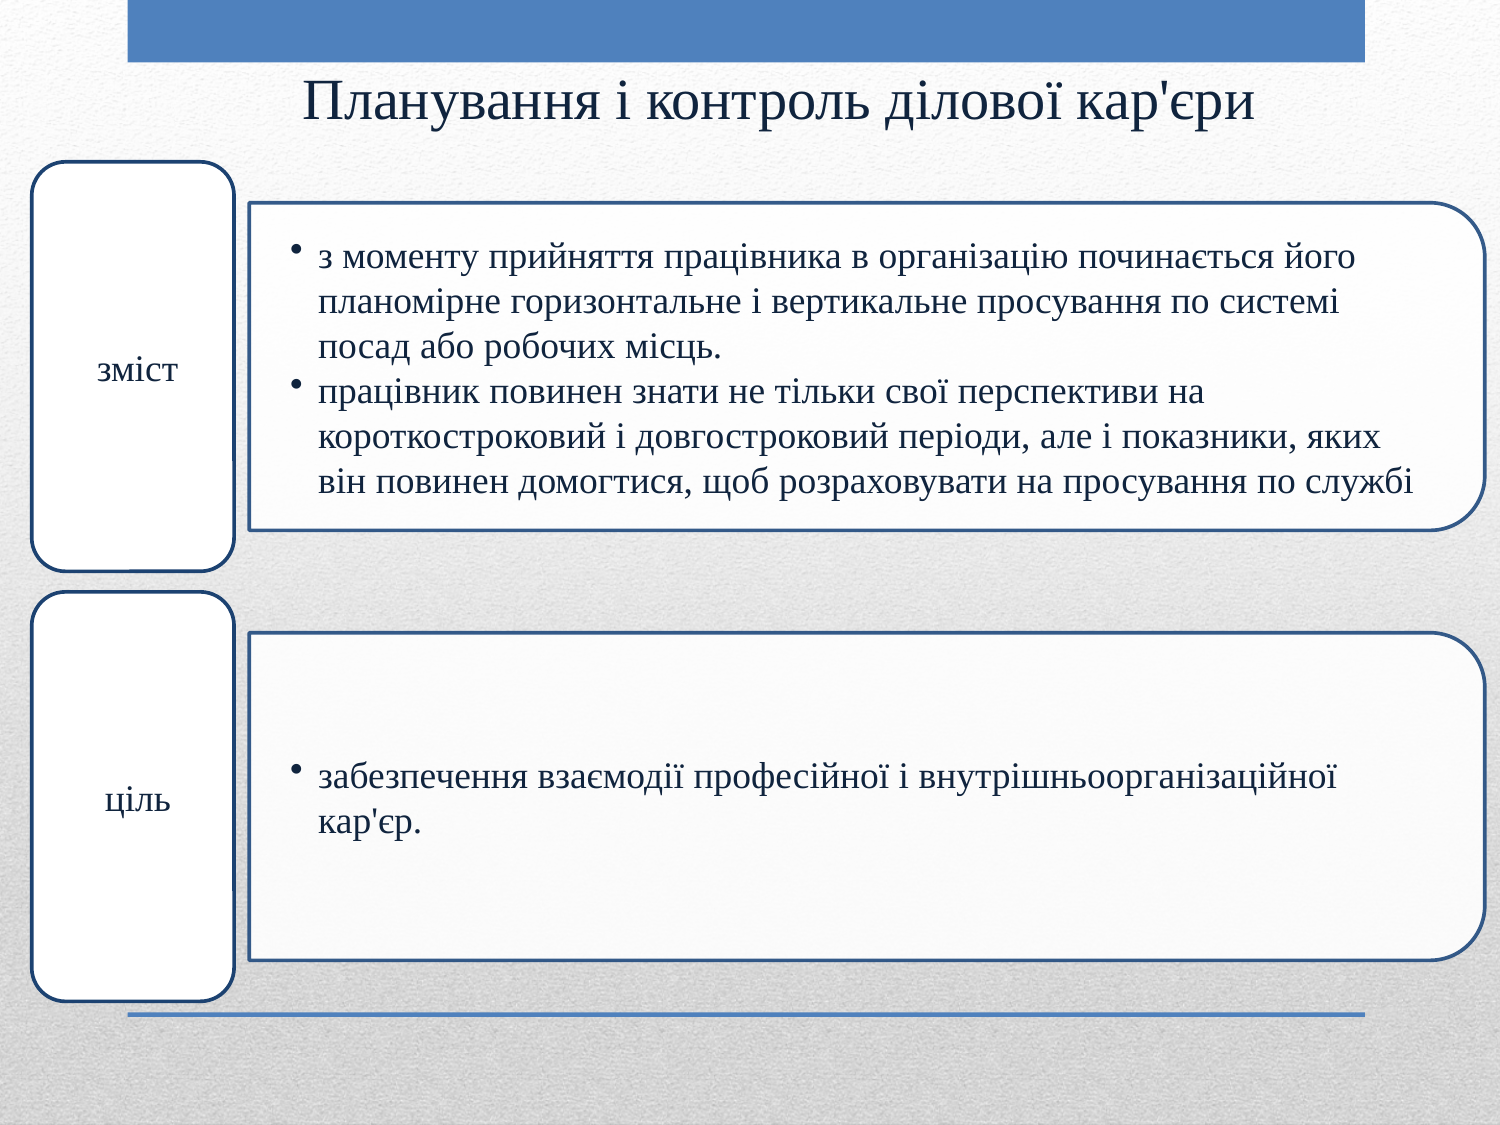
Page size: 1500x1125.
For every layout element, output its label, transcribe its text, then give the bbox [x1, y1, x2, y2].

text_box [30, 161, 1500, 1003]
text_box Планування і контроль ділової кар'єри [287, 53, 1286, 139]
